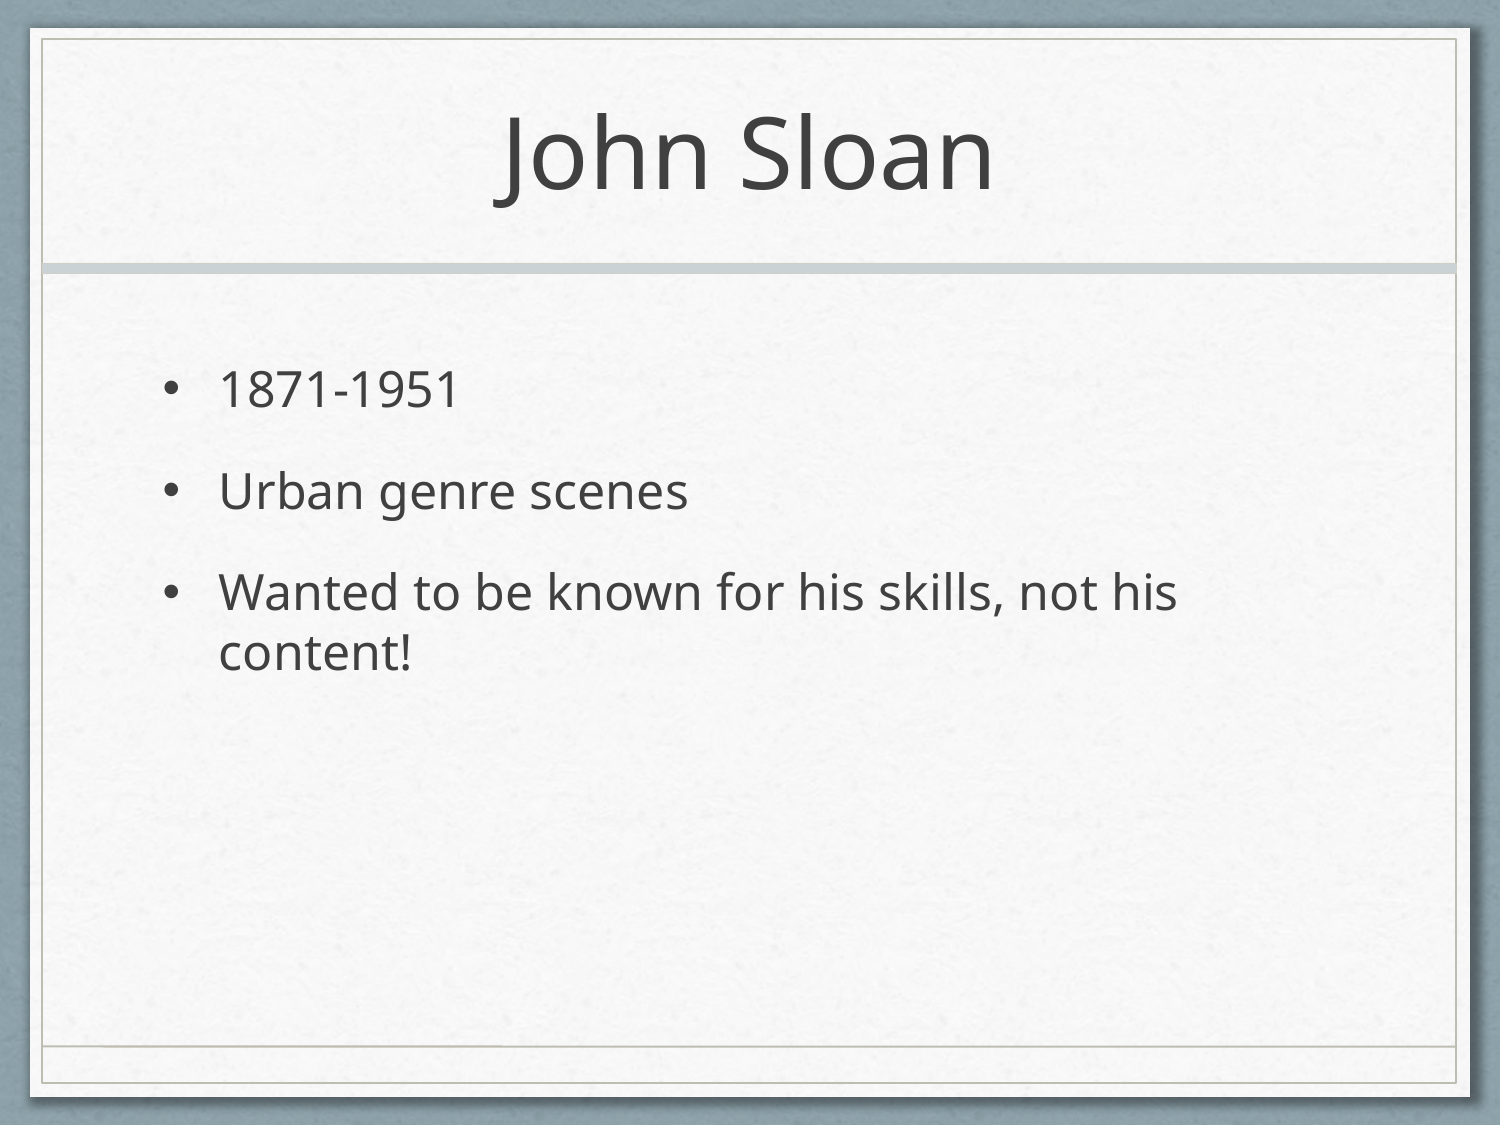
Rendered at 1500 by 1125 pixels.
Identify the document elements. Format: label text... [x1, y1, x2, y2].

list 1871-1951 Urban genre scenes Wanted to be known for his skills, not his content! [147, 350, 1353, 995]
picture [30, 28, 1470, 1097]
title John Sloan [147, 40, 1353, 260]
